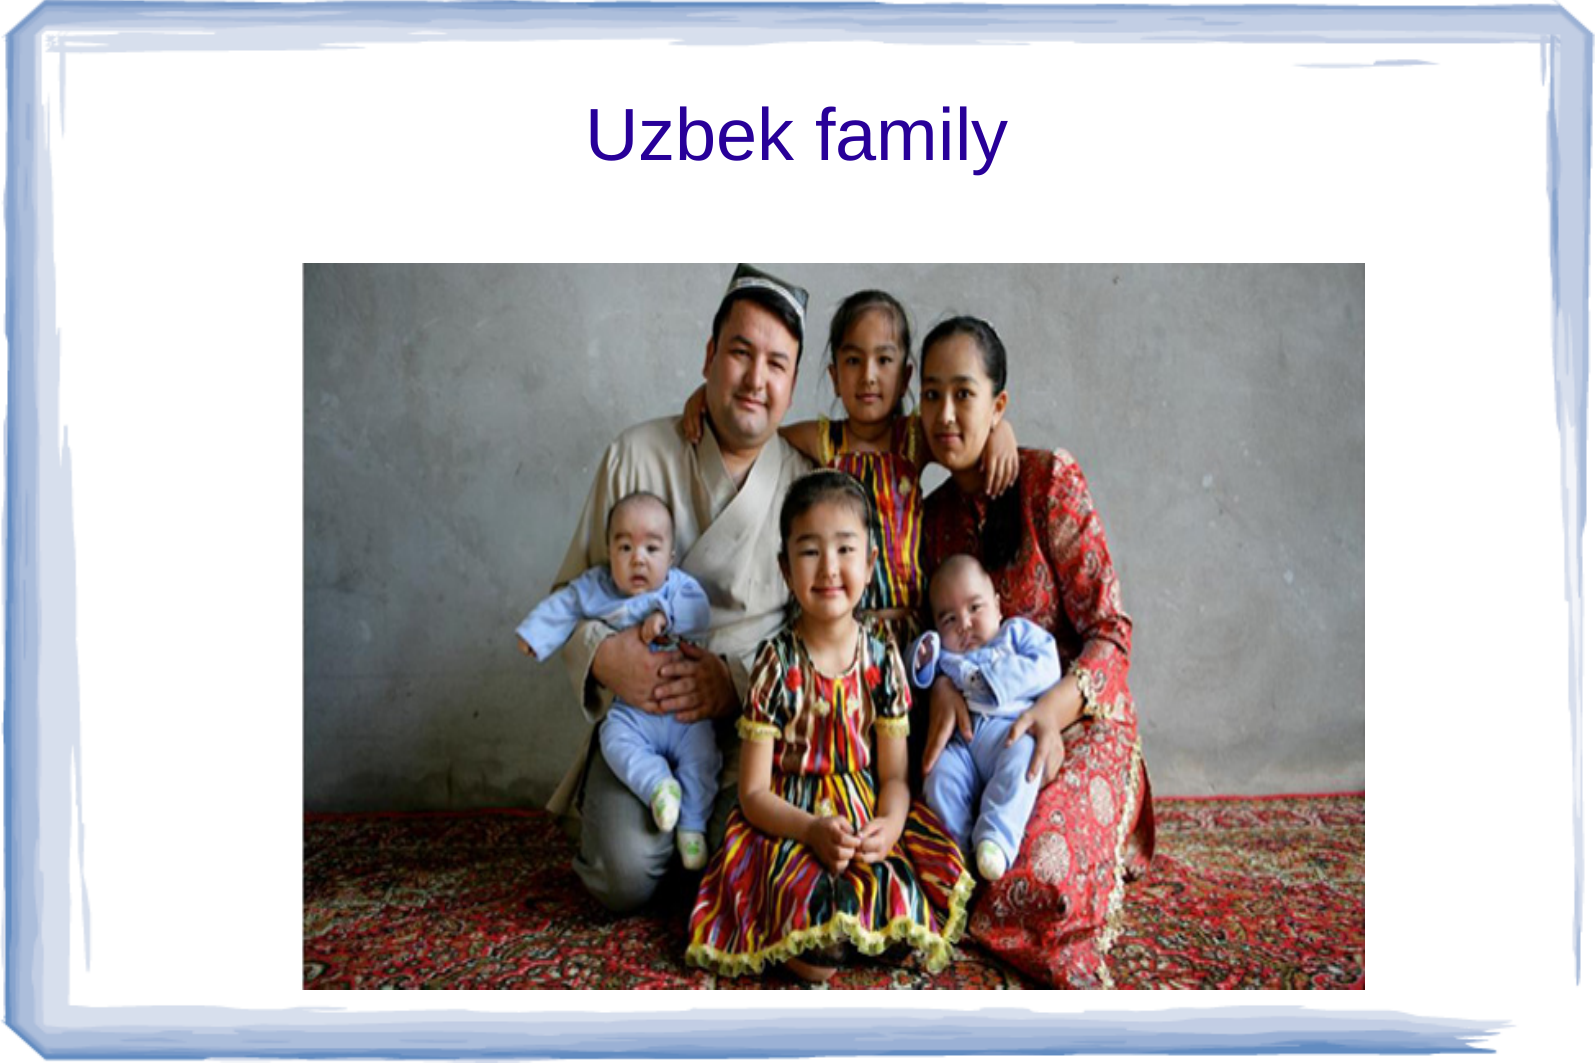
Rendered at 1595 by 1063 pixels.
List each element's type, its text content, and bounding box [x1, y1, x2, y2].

title Uzbek family [79, 42, 1515, 220]
picture [0, 0, 1595, 1063]
